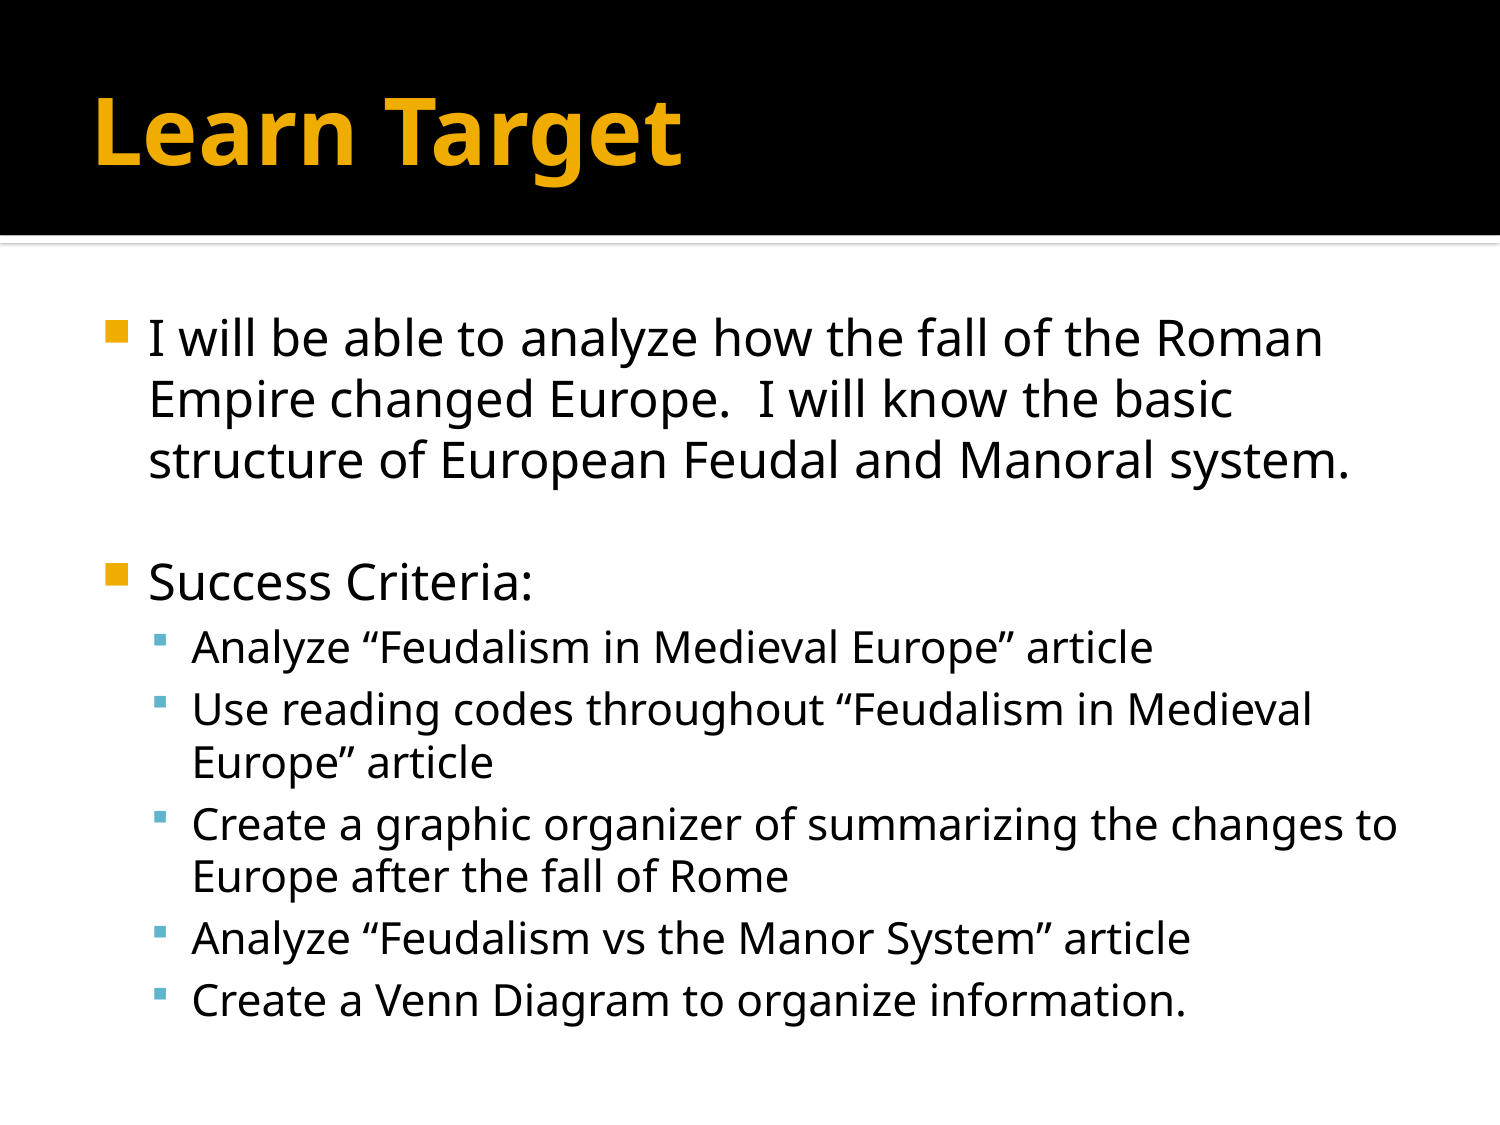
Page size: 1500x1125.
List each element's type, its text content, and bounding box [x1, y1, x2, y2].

list I will be able to analyze how the fall of the Roman Empire changed Europe. I will know the basic structure of European Feudal and Manoral system. Success Criteria: Analyze “Feudalism in Medieval Europe” article Use reading codes throughout “Feudalism in Medieval Europe” article Create a graphic organizer of summarizing the changes to Europe after the fall of Rome Analyze “Feudalism vs the Manor System” article Create a Venn Diagram to organize information. [75, 291, 1425, 1050]
title Learn Target [75, 25, 1425, 231]
